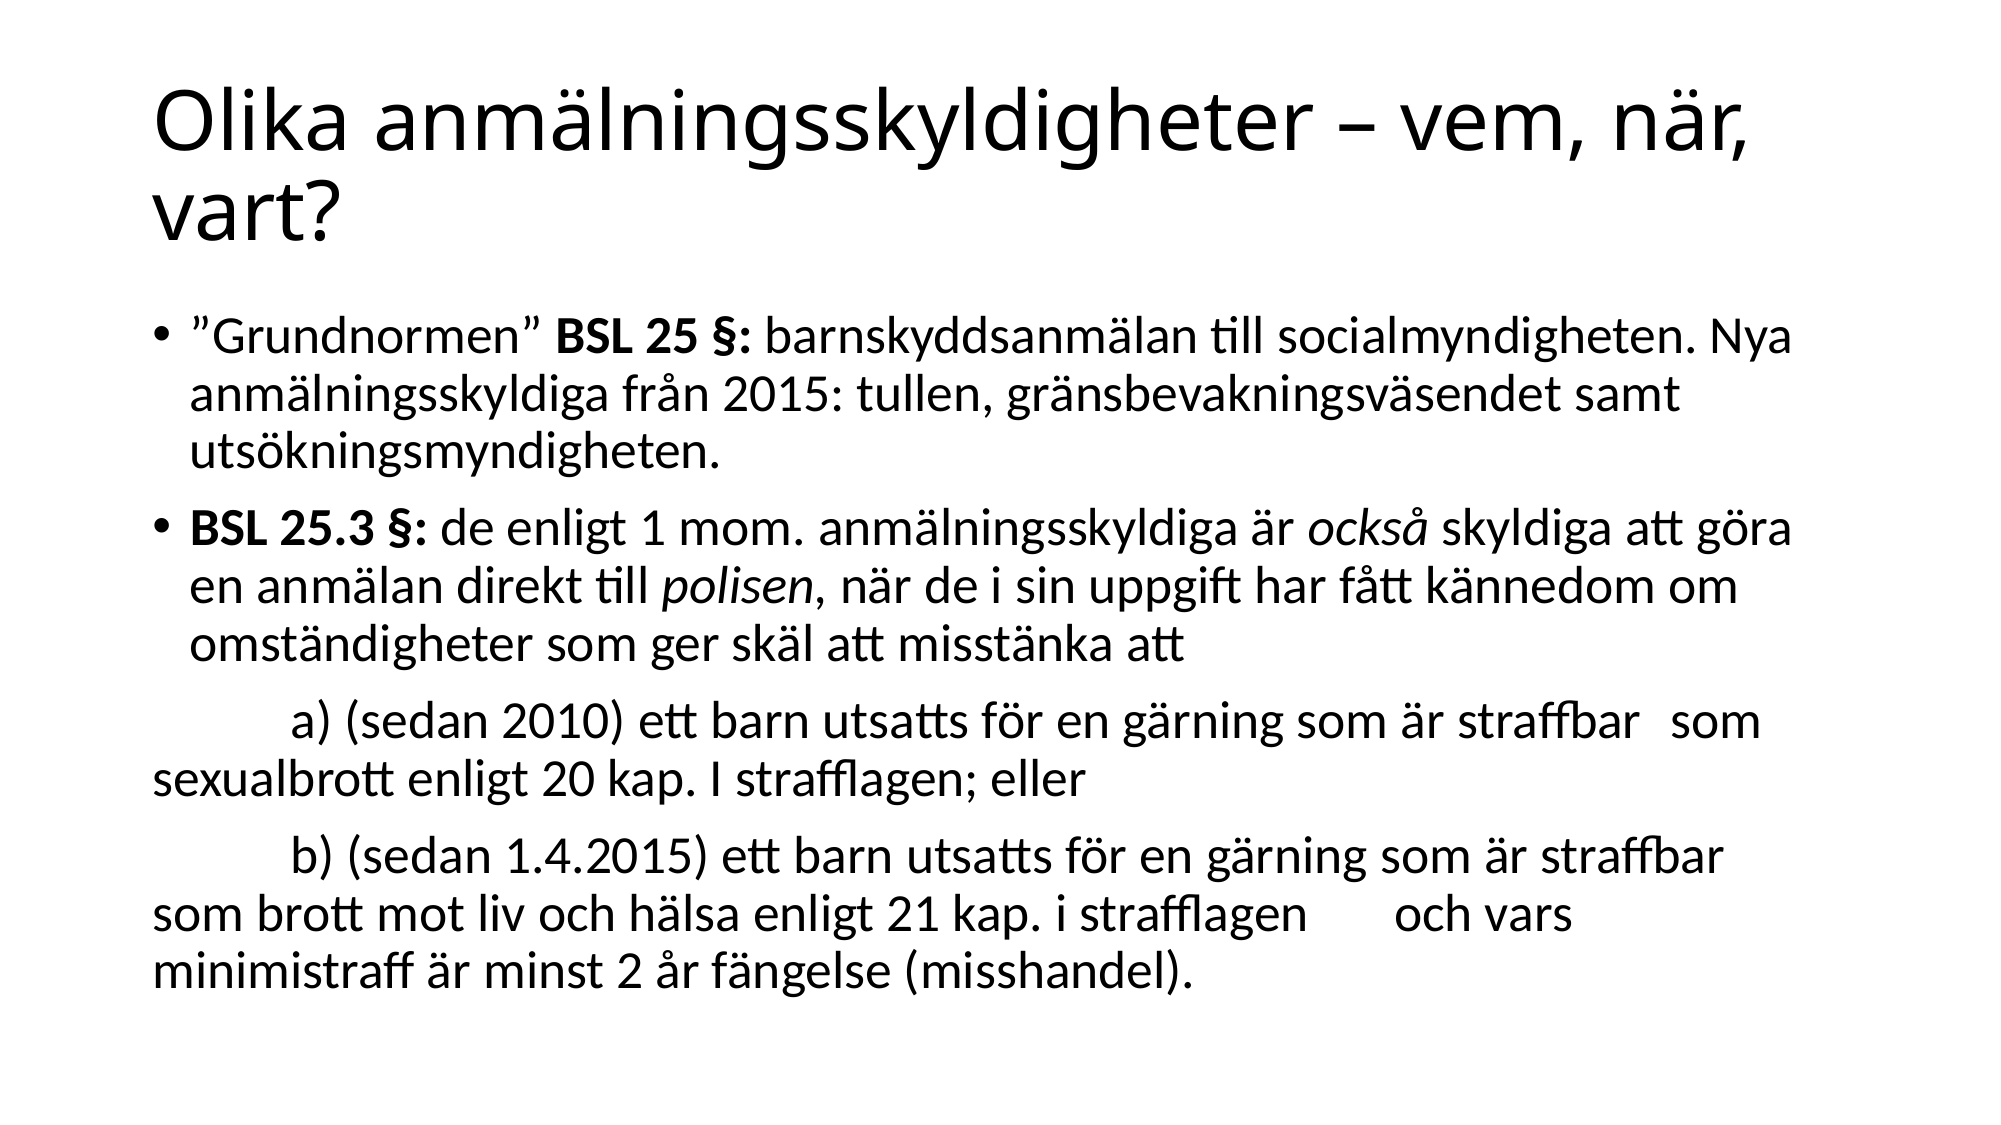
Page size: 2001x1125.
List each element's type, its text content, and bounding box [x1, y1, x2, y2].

list ”Grundnormen” BSL 25 §: barnskyddsanmälan till socialmyndigheten. Nya anmälningsskyldiga från 2015: tullen, gränsbevakningsväsendet samt utsökningsmyndigheten. BSL 25.3 §: de enligt 1 mom. anmälningsskyldiga är också skyldiga att göra en anmälan direkt till polisen, när de i sin uppgift har fått kännedom om omständigheter som ger skäl att misstänka att a) (sedan 2010) ett barn utsatts för en gärning som är straffbar som sexualbrott enligt 20 kap. I strafflagen; eller b) (sedan 1.4.2015) ett barn utsatts för en gärning som är straffbar som brott mot liv och hälsa enligt 21 kap. i strafflagen och vars minimistraff är minst 2 år fängelse (misshandel). [137, 299, 1863, 1014]
title Olika anmälningsskyldigheter – vem, när, vart? [137, 59, 1863, 278]
